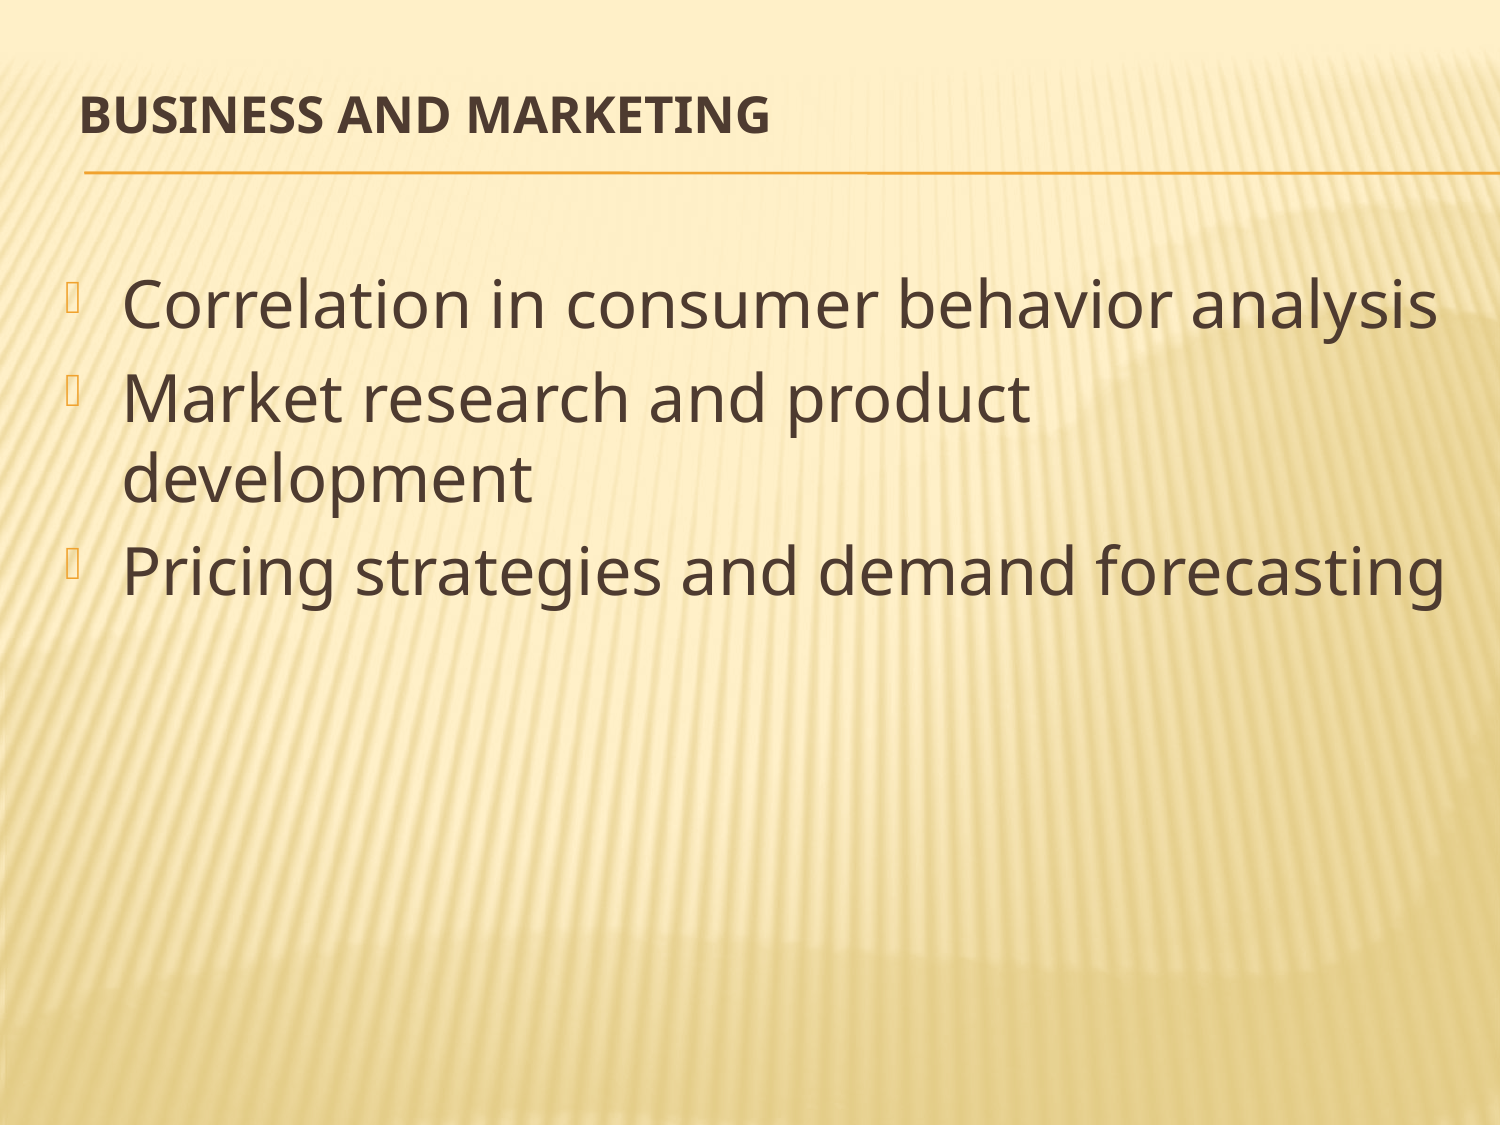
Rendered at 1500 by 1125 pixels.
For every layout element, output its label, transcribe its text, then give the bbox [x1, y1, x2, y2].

list Correlation in consumer behavior analysis Market research and product development Pricing strategies and demand forecasting [50, 254, 1475, 998]
title Business and Marketing [50, 75, 1475, 213]
